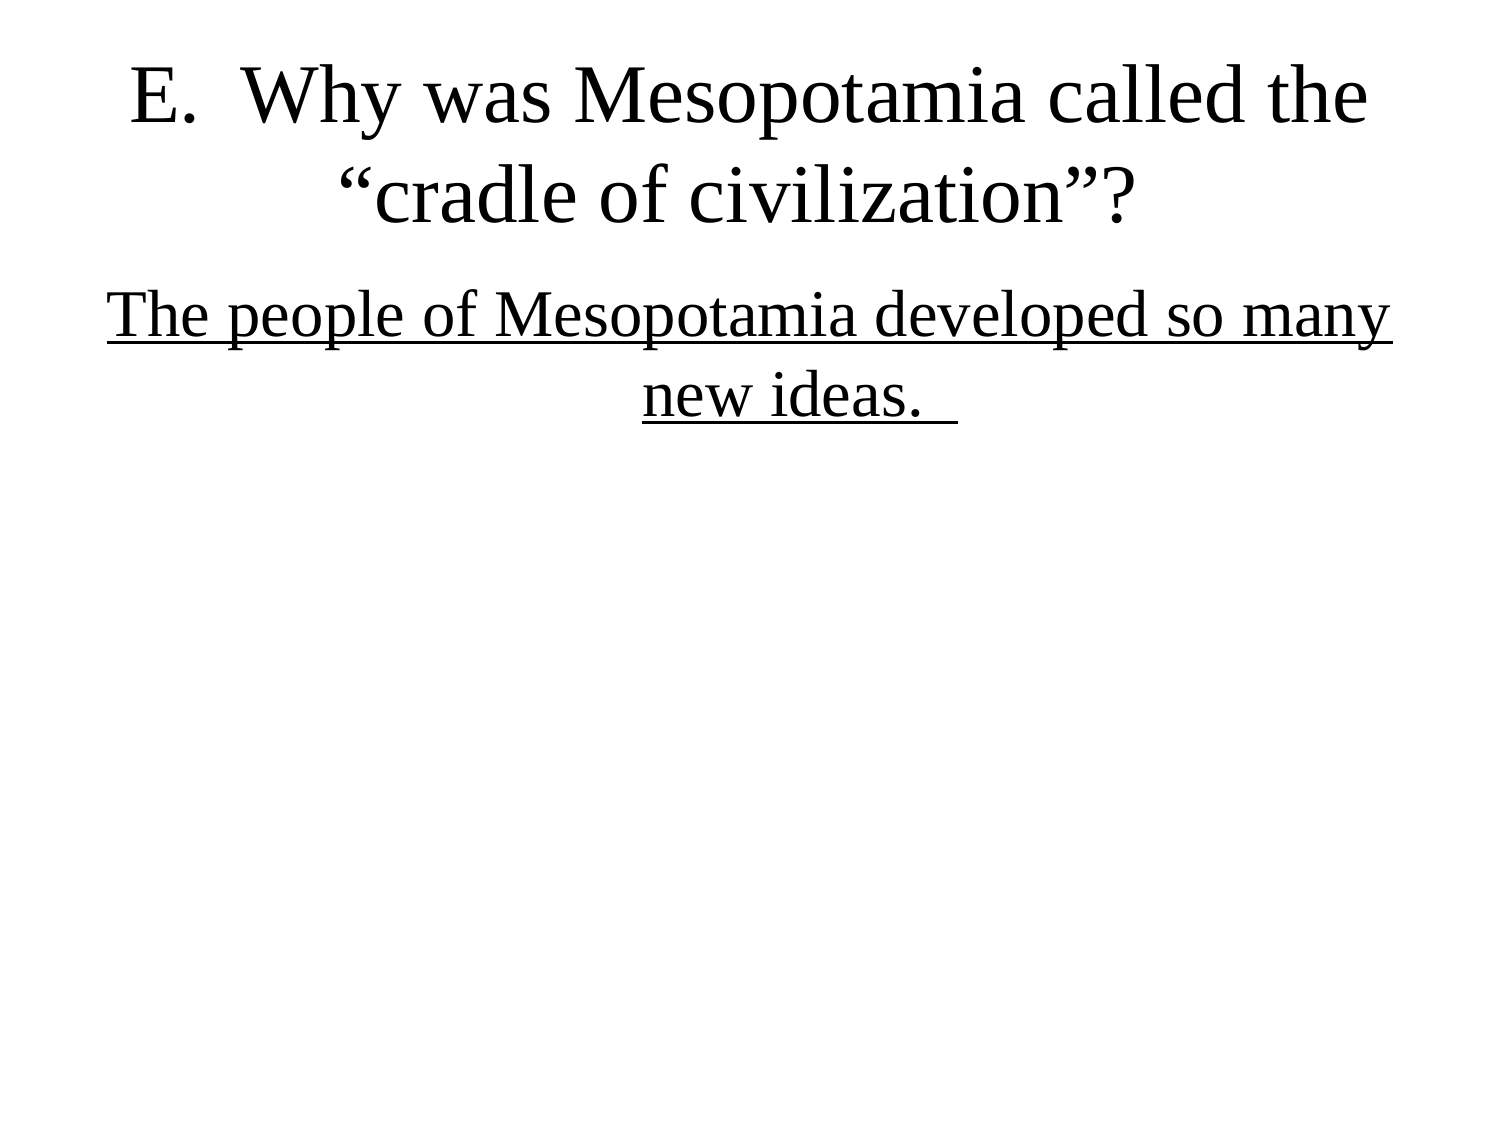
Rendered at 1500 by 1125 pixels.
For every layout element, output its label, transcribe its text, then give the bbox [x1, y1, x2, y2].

title E. Why was Mesopotamia called the “cradle of civilization”? [74, 44, 1426, 233]
list The people of Mesopotamia developed so many new ideas. [74, 262, 1426, 1006]
